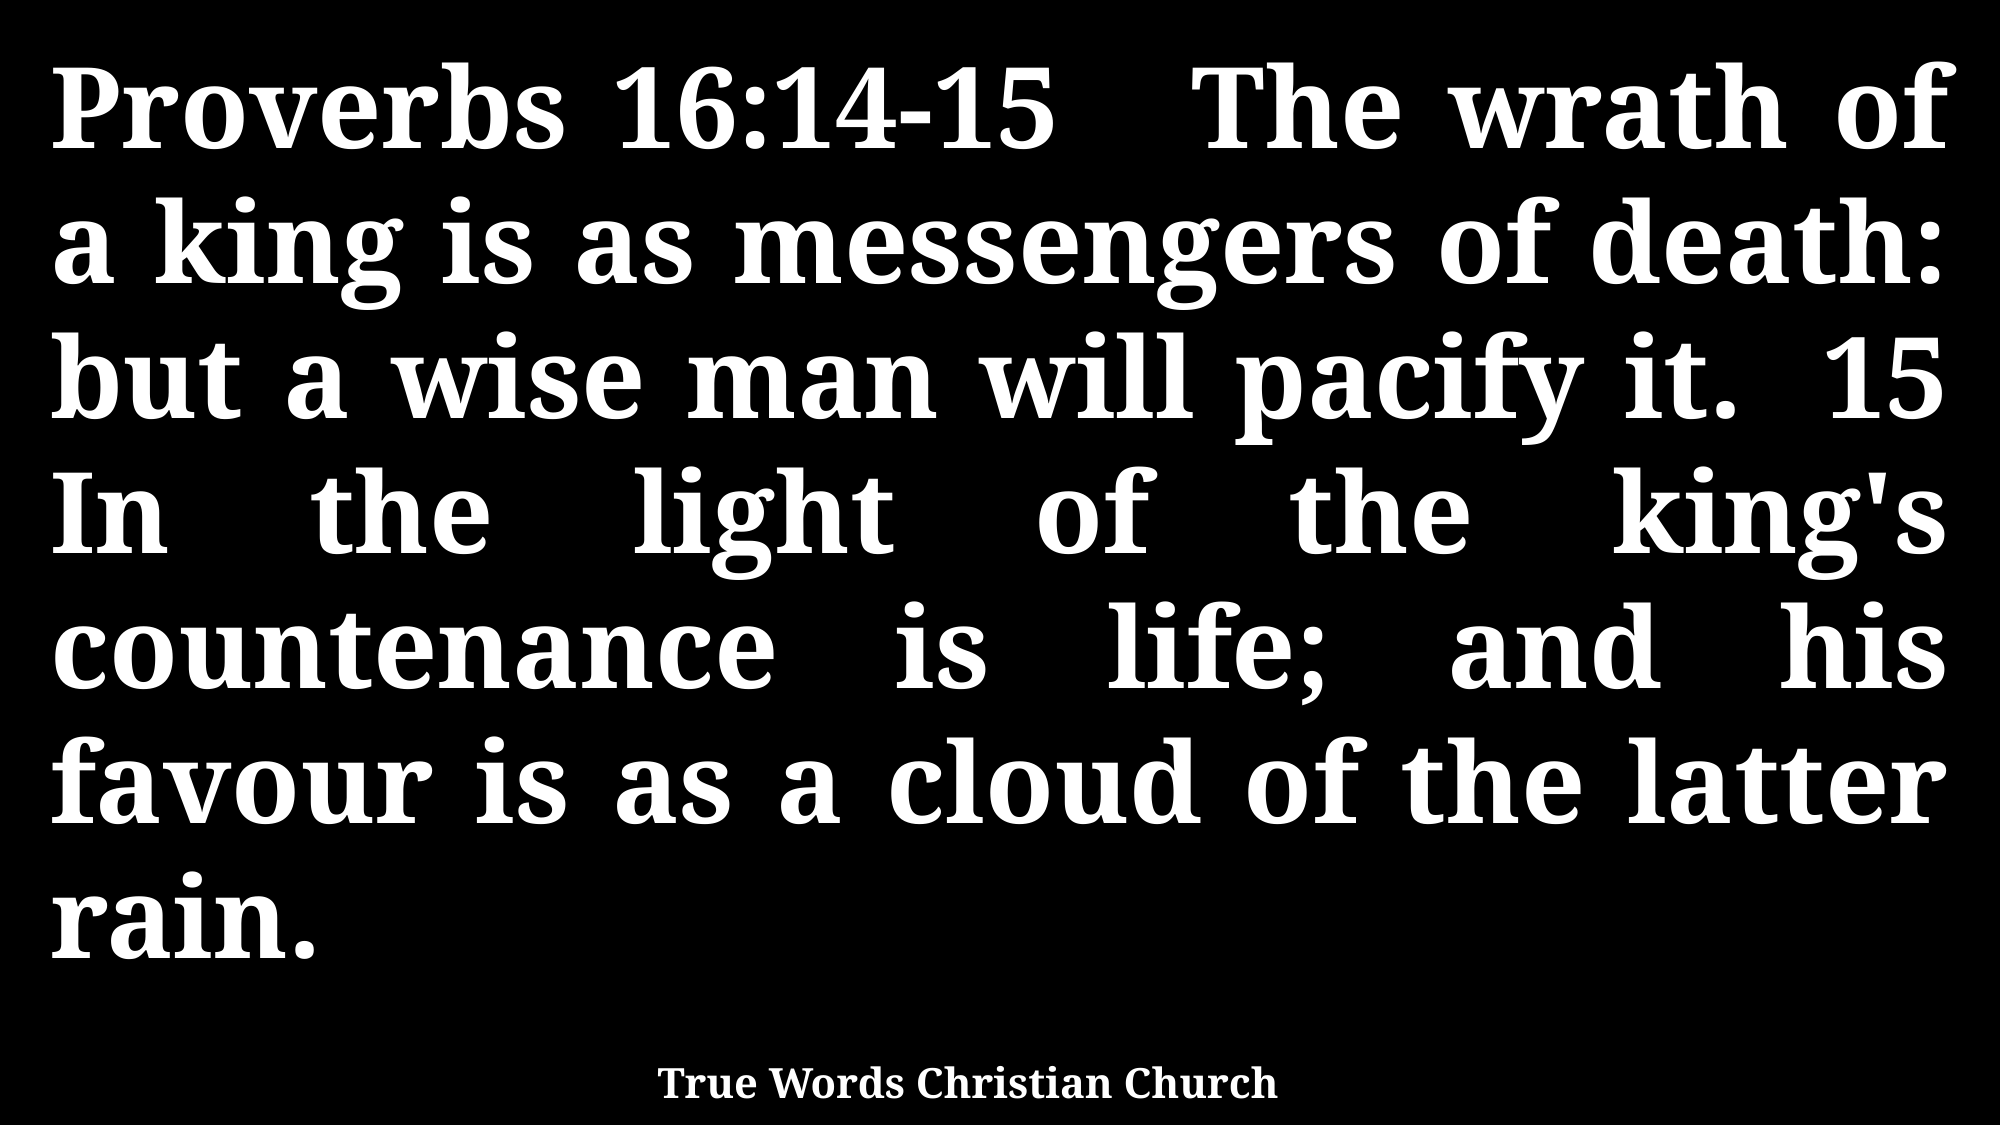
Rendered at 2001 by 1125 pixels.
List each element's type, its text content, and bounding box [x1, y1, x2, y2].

text_box Proverbs 16:14-15 The wrath of a king is as messengers of death: but a wise man will pacify it. 15 In the light of the king's countenance is life; and his favour is as a cloud of the latter rain. [35, 28, 1965, 988]
text_box True Words Christian Church [642, 1049, 1294, 1114]
